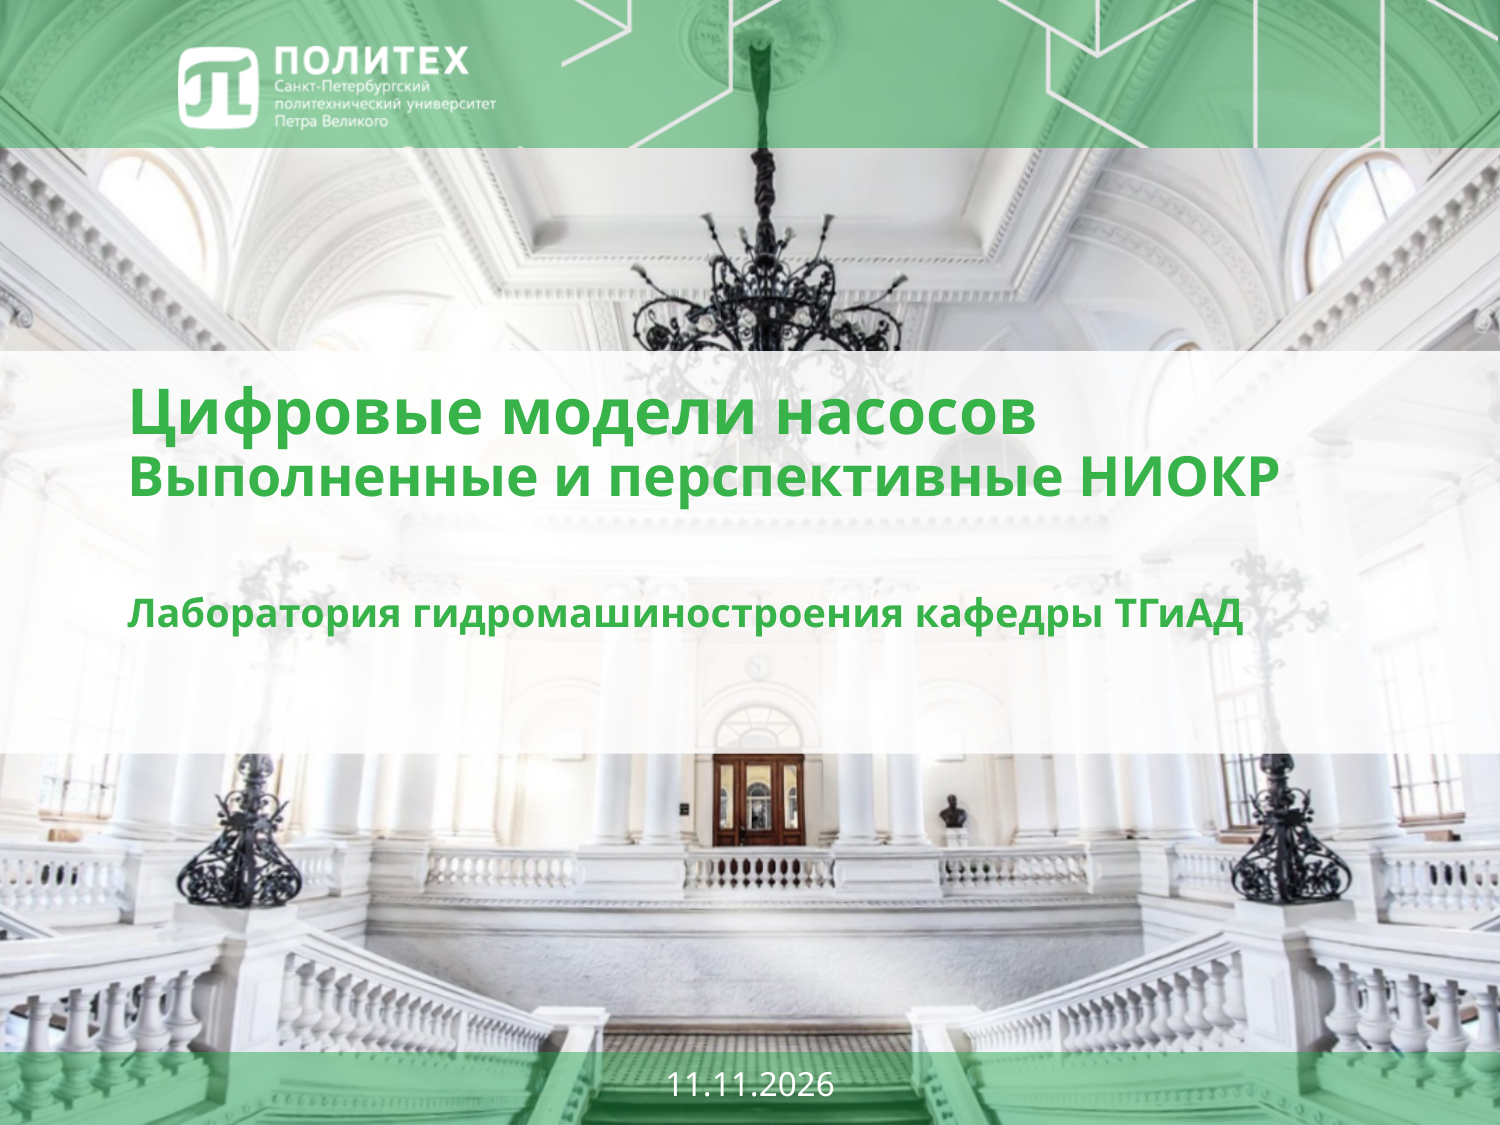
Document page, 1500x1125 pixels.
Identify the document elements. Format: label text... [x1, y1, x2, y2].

picture [0, 754, 1500, 1052]
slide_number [581, 1055, 919, 1116]
title Цифровые модели насосов Выполненные и перспективные НИОКР Лаборатория гидромашиностроения кафедры ТГиАД [112, 372, 1388, 644]
picture [0, 0, 1500, 351]
